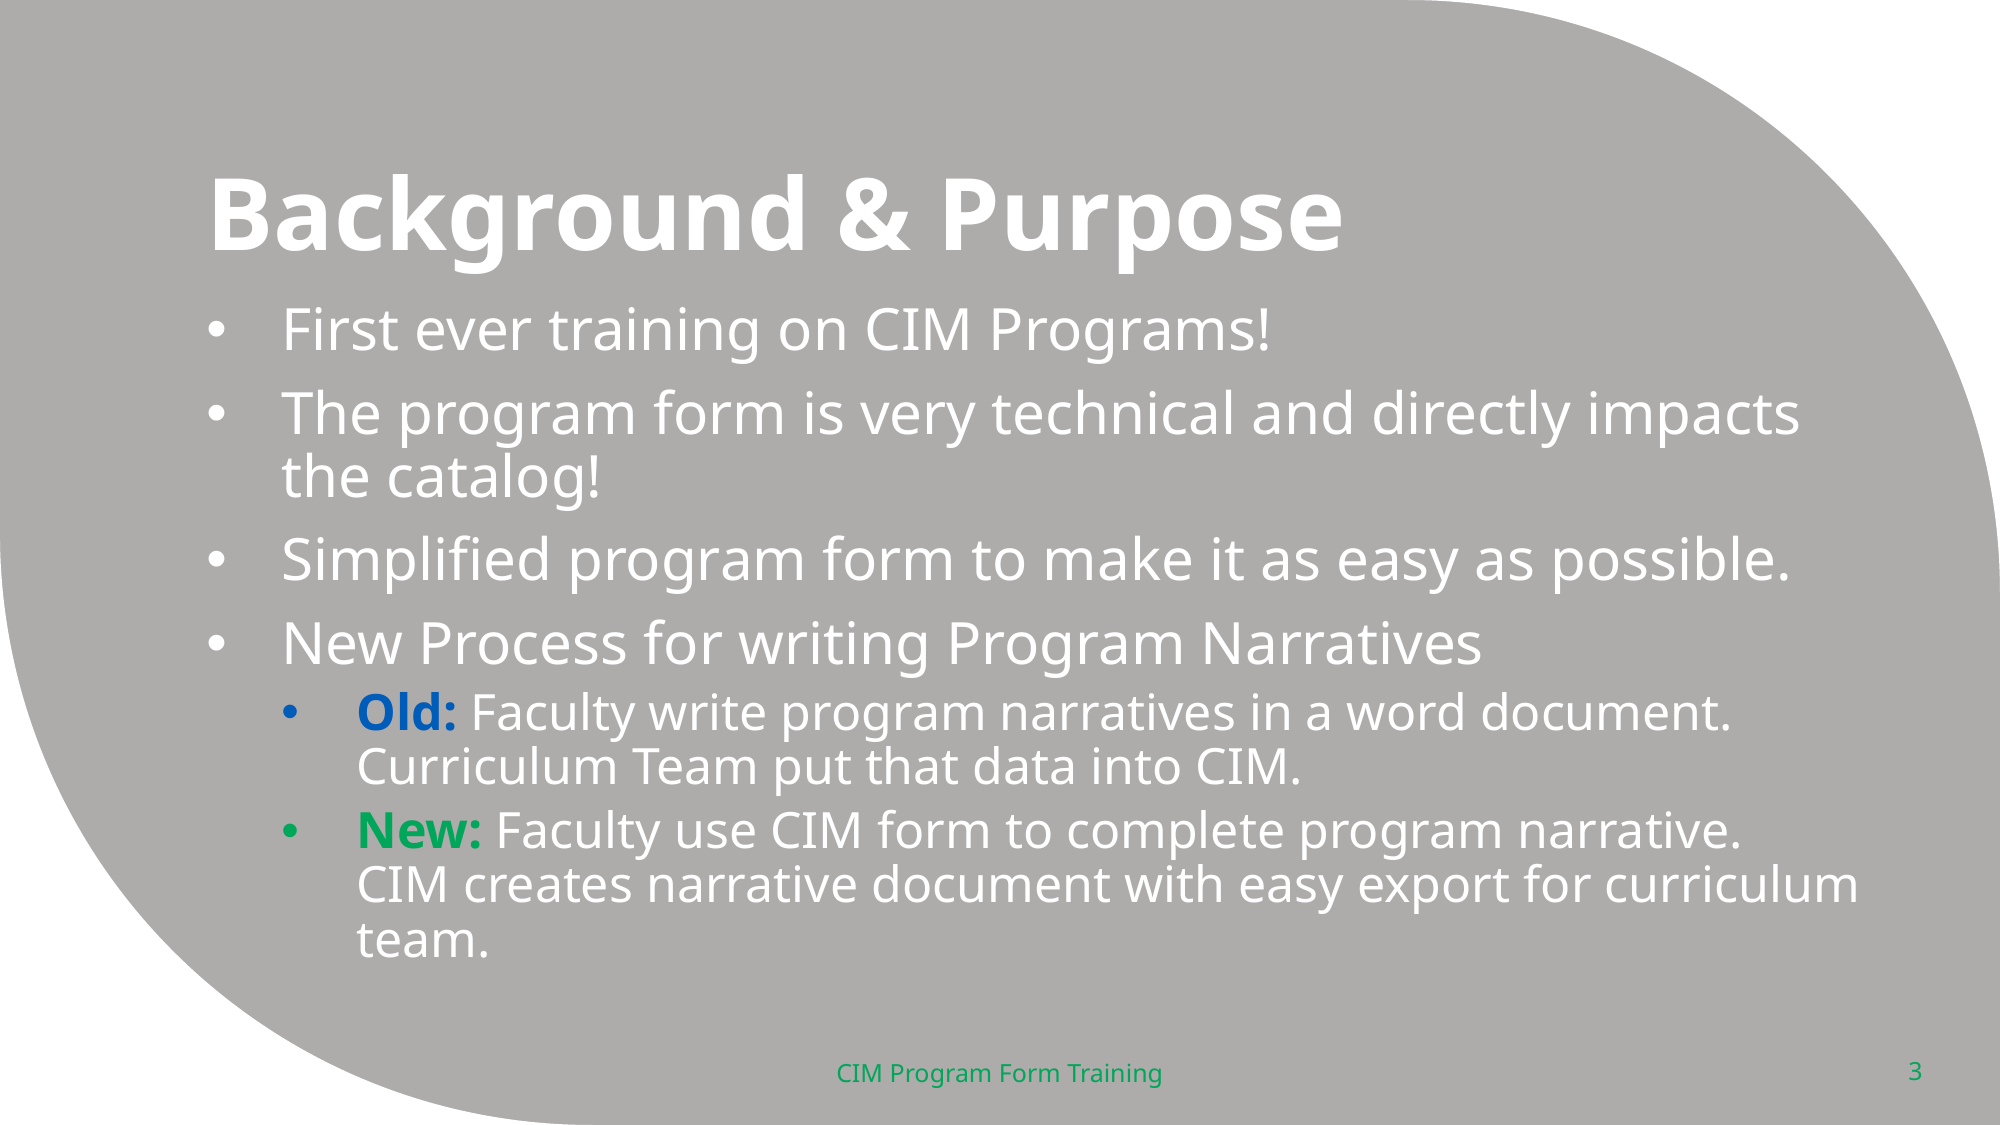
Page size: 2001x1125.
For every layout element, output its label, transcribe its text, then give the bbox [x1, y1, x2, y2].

title Background & Purpose [191, 0, 1796, 280]
list First ever training on CIM Programs! The program form is very technical and directly impacts the catalog! Simplified program form to make it as easy as possible. New Process for writing Program Narratives Old: Faculty write program narratives in a word document. Curriculum Team put that data into CIM. New: Faculty use CIM form to complete program narrative. CIM creates narrative document with easy export for curriculum team. [191, 292, 1877, 995]
footer CIM Program Form Training [662, 1042, 1338, 1103]
slide_number 3 [1665, 1042, 1938, 1103]
